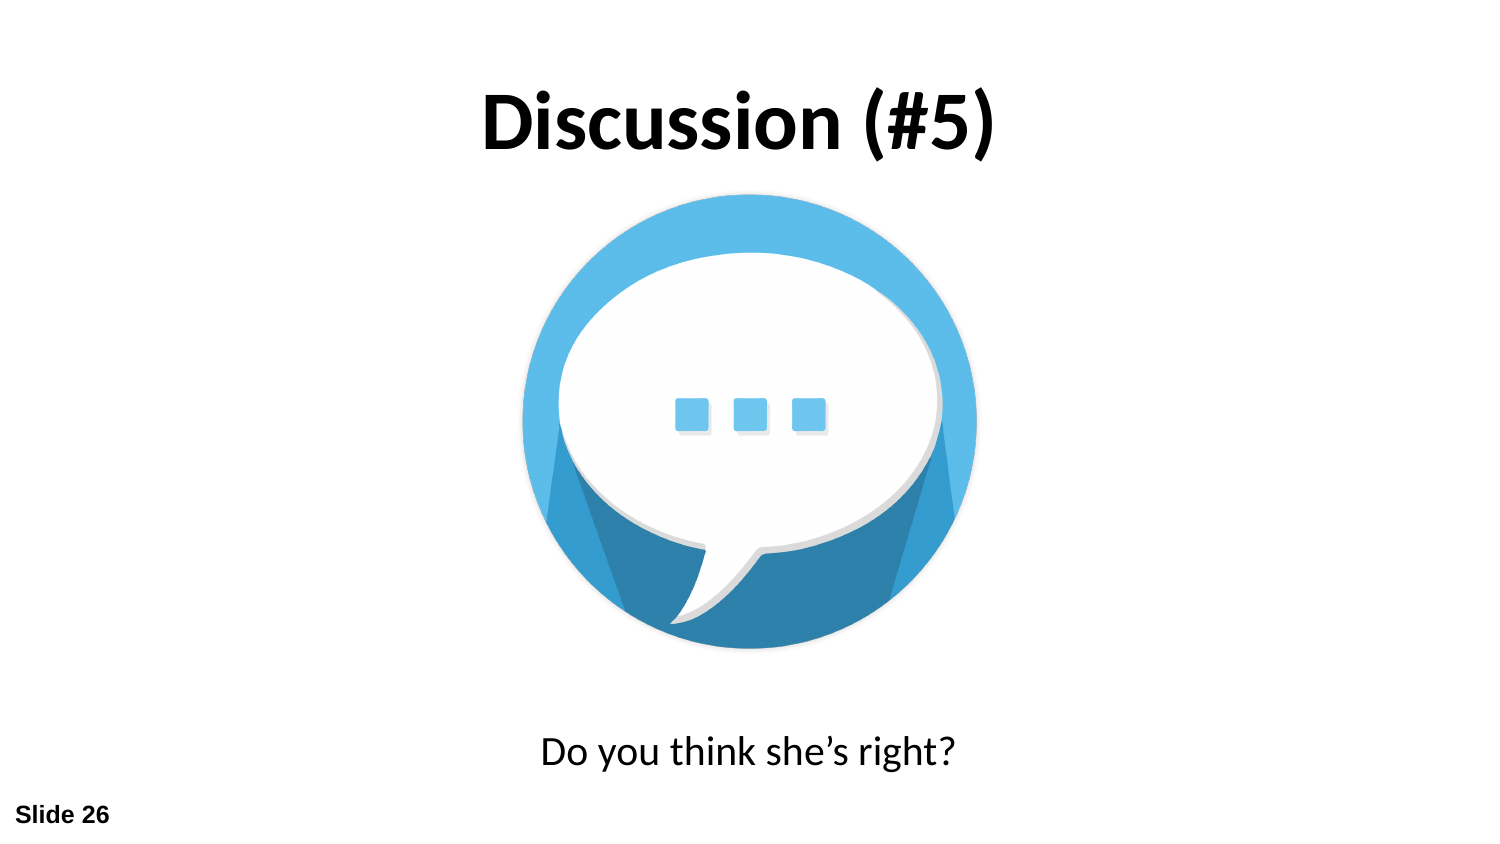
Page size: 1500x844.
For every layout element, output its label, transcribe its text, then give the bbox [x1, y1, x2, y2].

text_box Slide 26 [0, 783, 135, 844]
text_box Discussion (#5) [466, 36, 1034, 182]
list Do you think she’s right? [525, 694, 975, 795]
picture [495, 167, 1005, 677]
